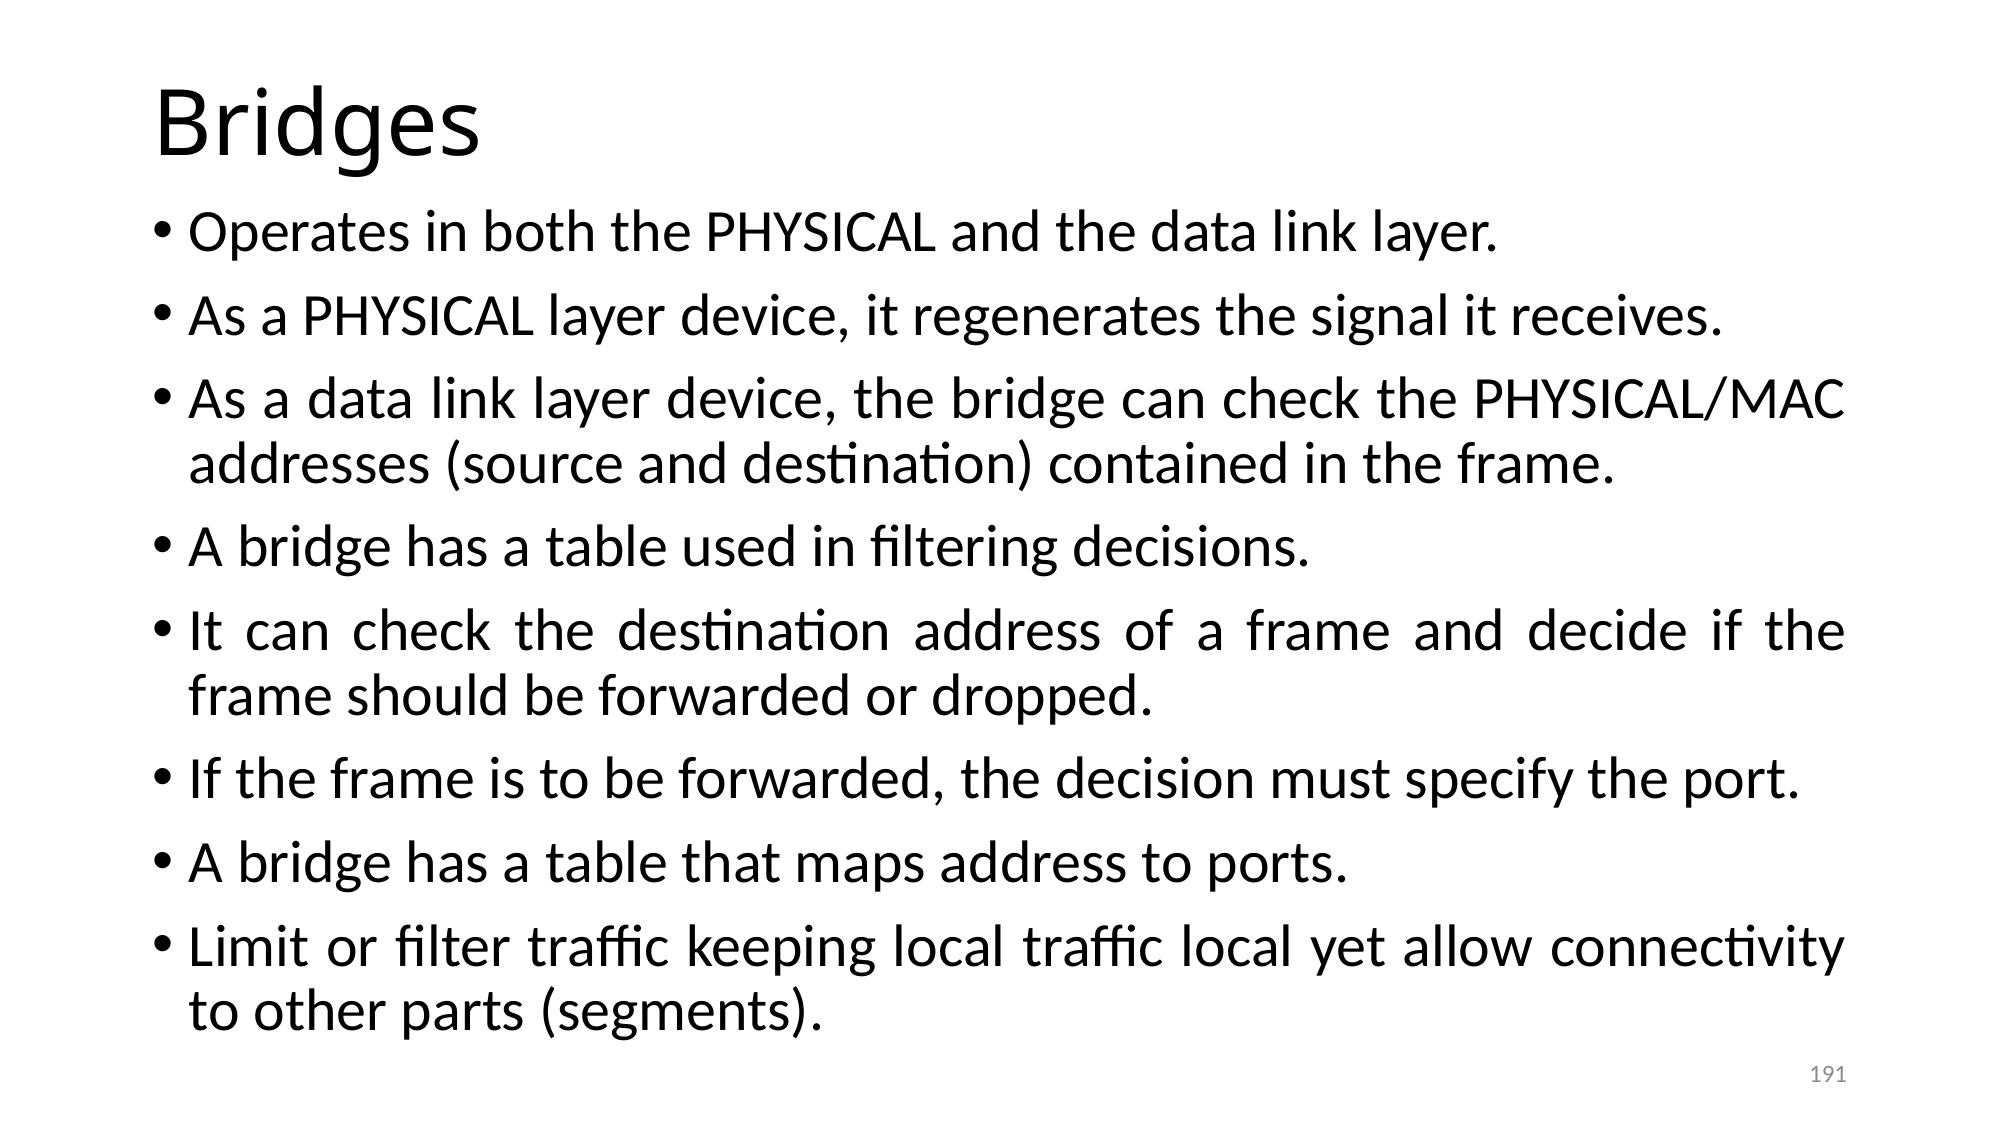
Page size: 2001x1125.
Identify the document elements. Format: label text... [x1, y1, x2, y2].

title Bridges [137, 59, 1863, 191]
slide_number 191 [1412, 1042, 1863, 1103]
list Operates in both the PHYSICAL and the data link layer. As a PHYSICAL layer device, it regenerates the signal it receives. As a data link layer device, the bridge can check the PHYSICAL/MAC addresses (source and destination) contained in the frame. A bridge has a table used in filtering decisions. It can check the destination address of a frame and decide if the frame should be forwarded or dropped. If the frame is to be forwarded, the decision must specify the port. A bridge has a table that maps address to ports. Limit or filter traffic keeping local traffic local yet allow connectivity to other parts (segments). [137, 191, 1863, 1103]
